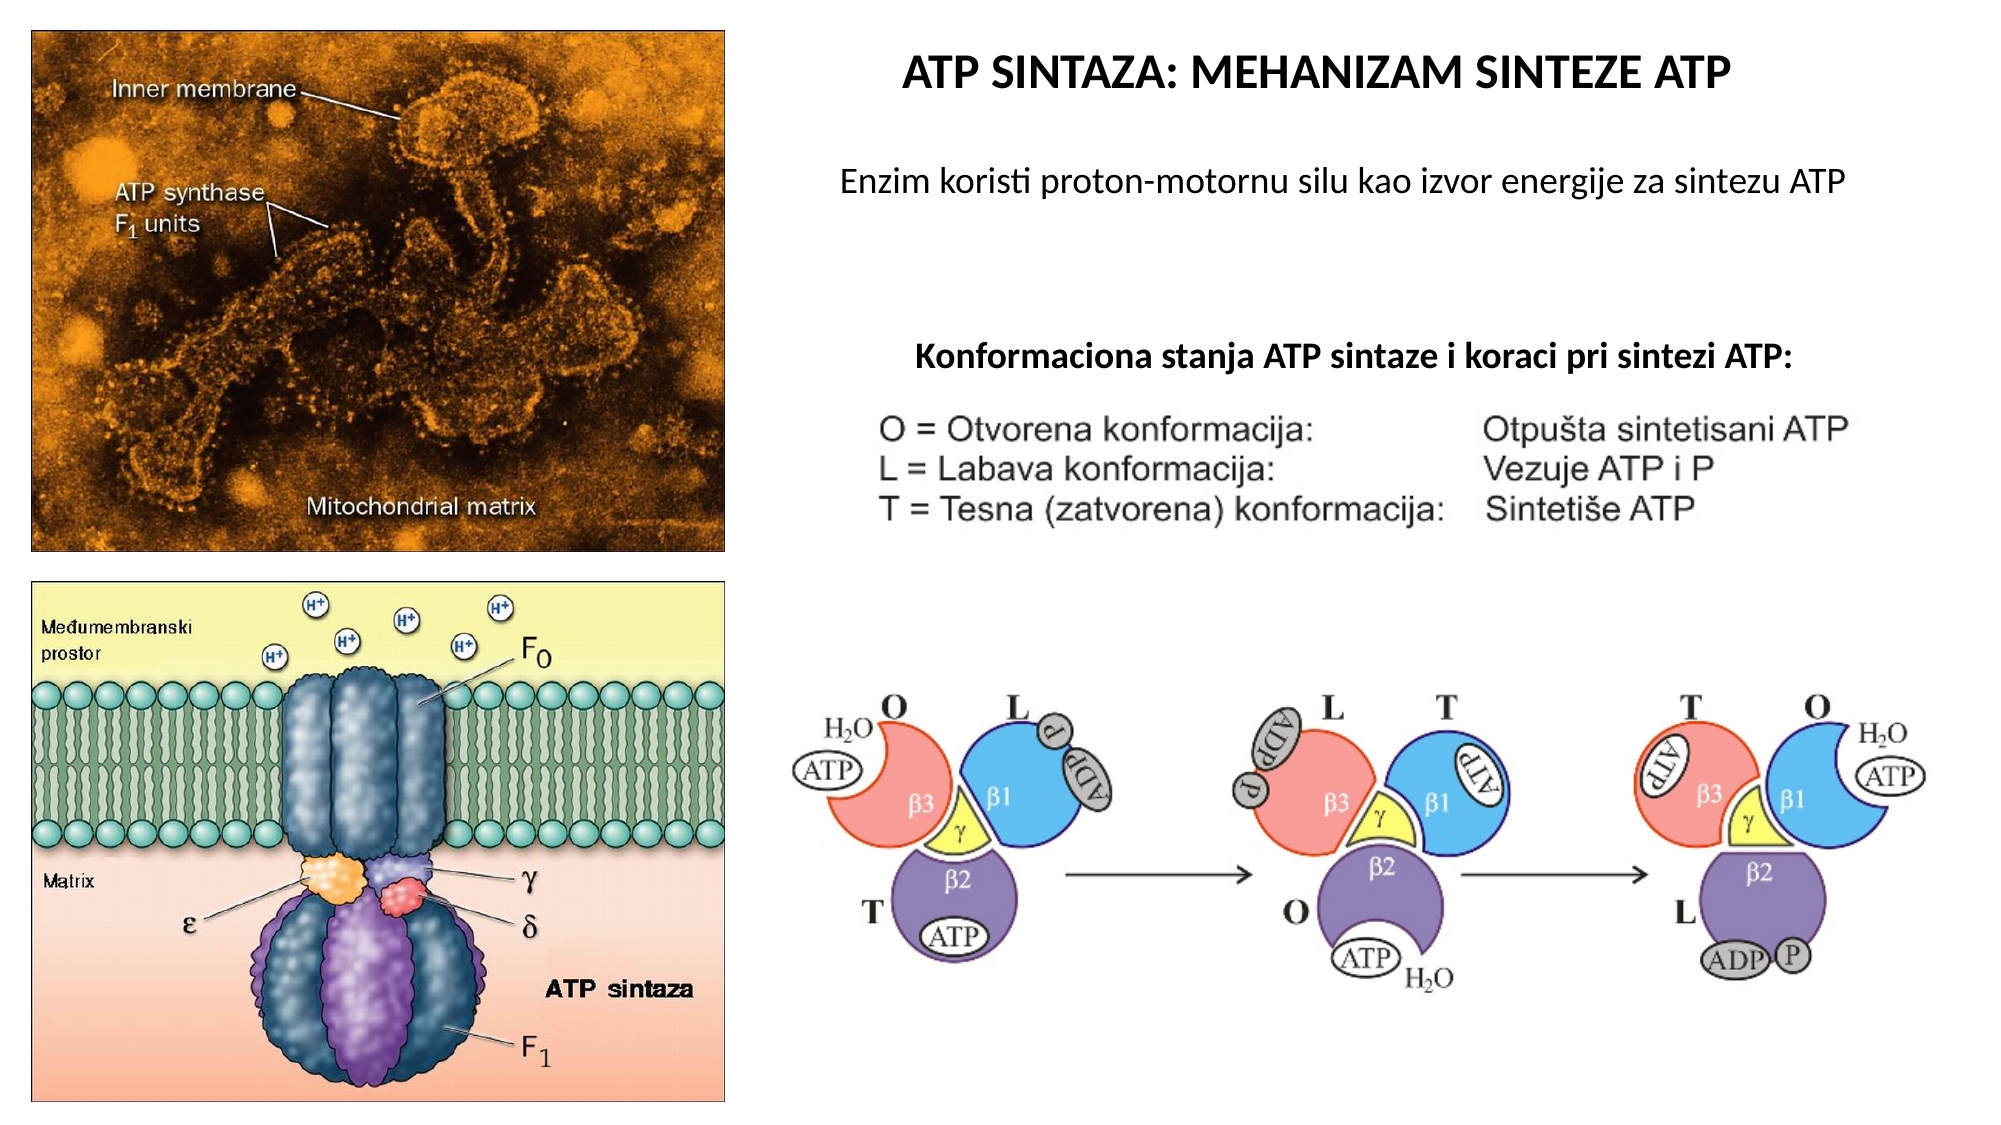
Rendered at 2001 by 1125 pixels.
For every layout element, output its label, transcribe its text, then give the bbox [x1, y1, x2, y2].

picture [31, 581, 725, 1102]
text_box Konformaciona stanja ATP sintaze i koraci pri sintezi ATP: [900, 323, 1810, 384]
text_box ATP SINTAZA: MEHANIZAM SINTEZE ATP [887, 30, 1844, 106]
picture [748, 399, 1983, 1001]
picture [31, 30, 725, 552]
text_box Enzim koristi proton-motornu silu kao izvor energije za sintezu ATP [825, 148, 1863, 209]
